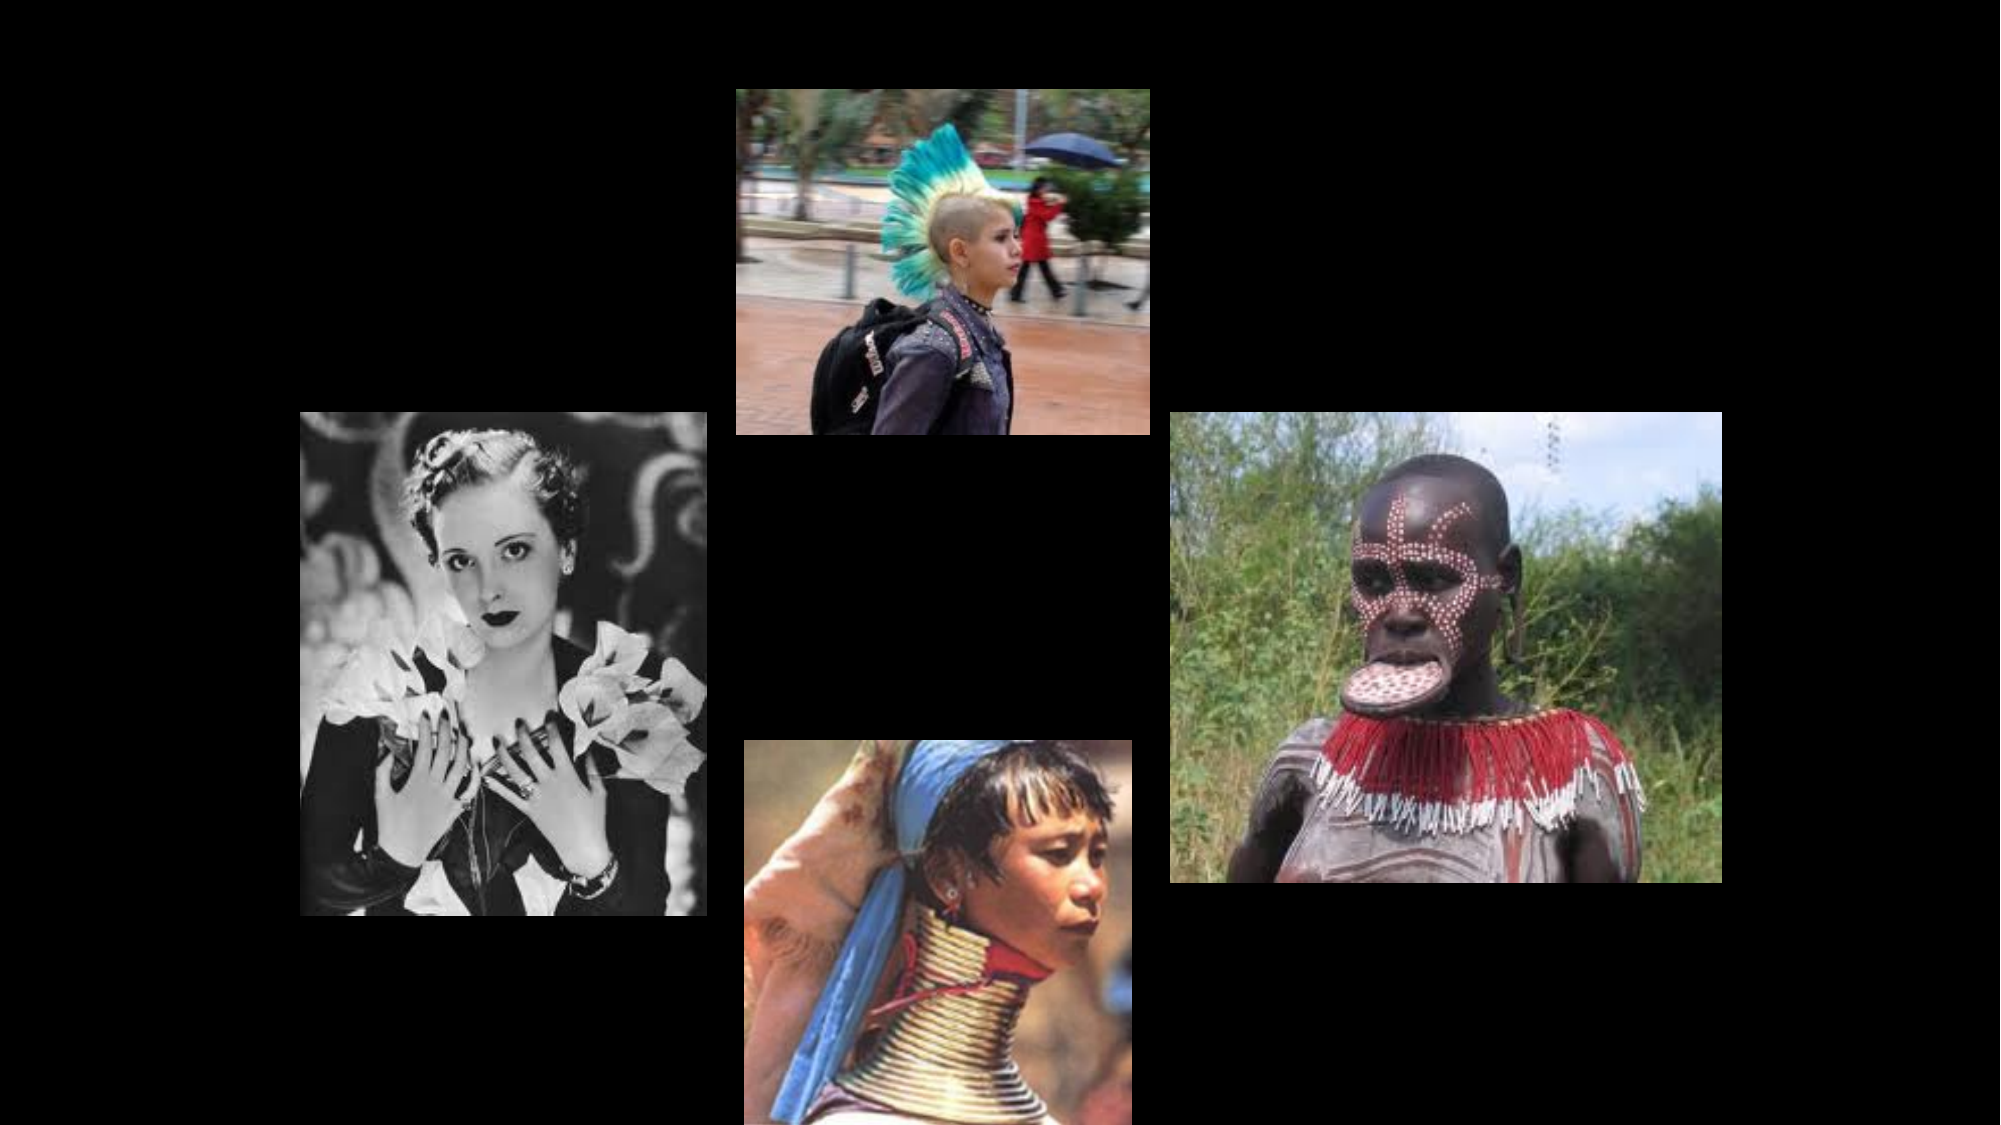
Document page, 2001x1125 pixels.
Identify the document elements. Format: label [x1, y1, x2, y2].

picture [1169, 412, 1722, 883]
picture [299, 412, 707, 916]
picture [736, 89, 1150, 436]
picture [744, 740, 1133, 1125]
